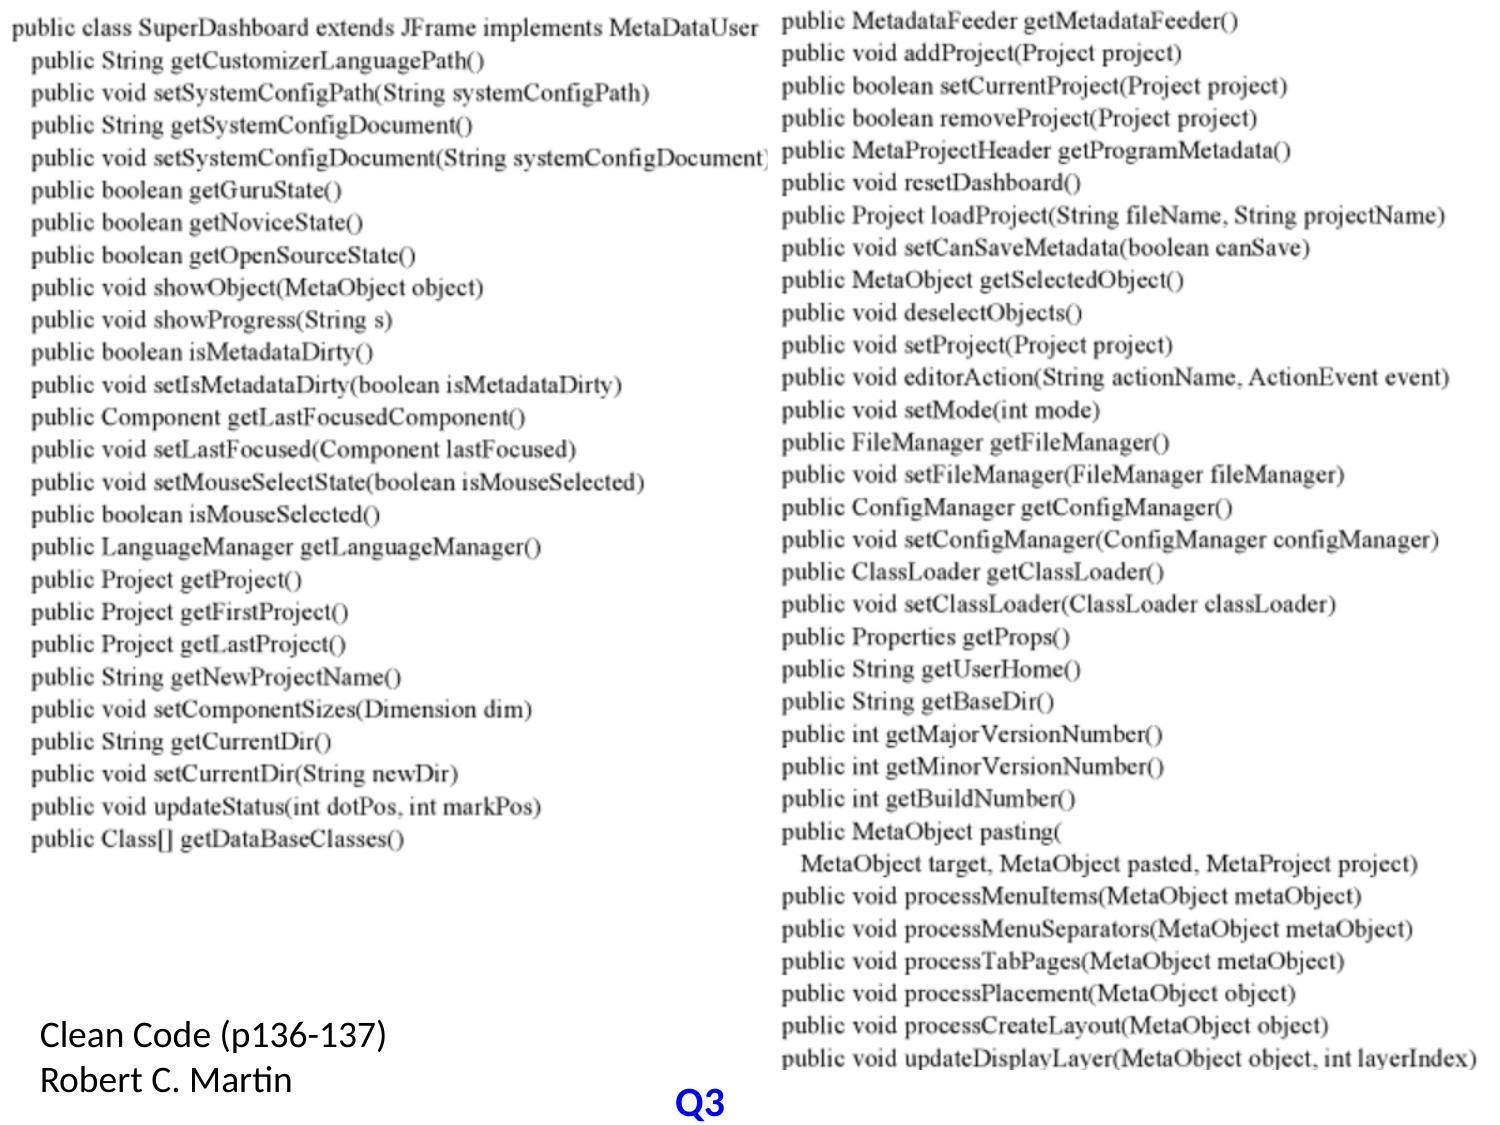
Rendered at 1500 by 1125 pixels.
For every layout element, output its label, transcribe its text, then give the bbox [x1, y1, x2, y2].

text_box Clean Code (p136-137) Robert C. Martin [24, 1002, 452, 1108]
picture [0, 0, 1495, 1071]
text_box Q3 [674, 1074, 726, 1125]
